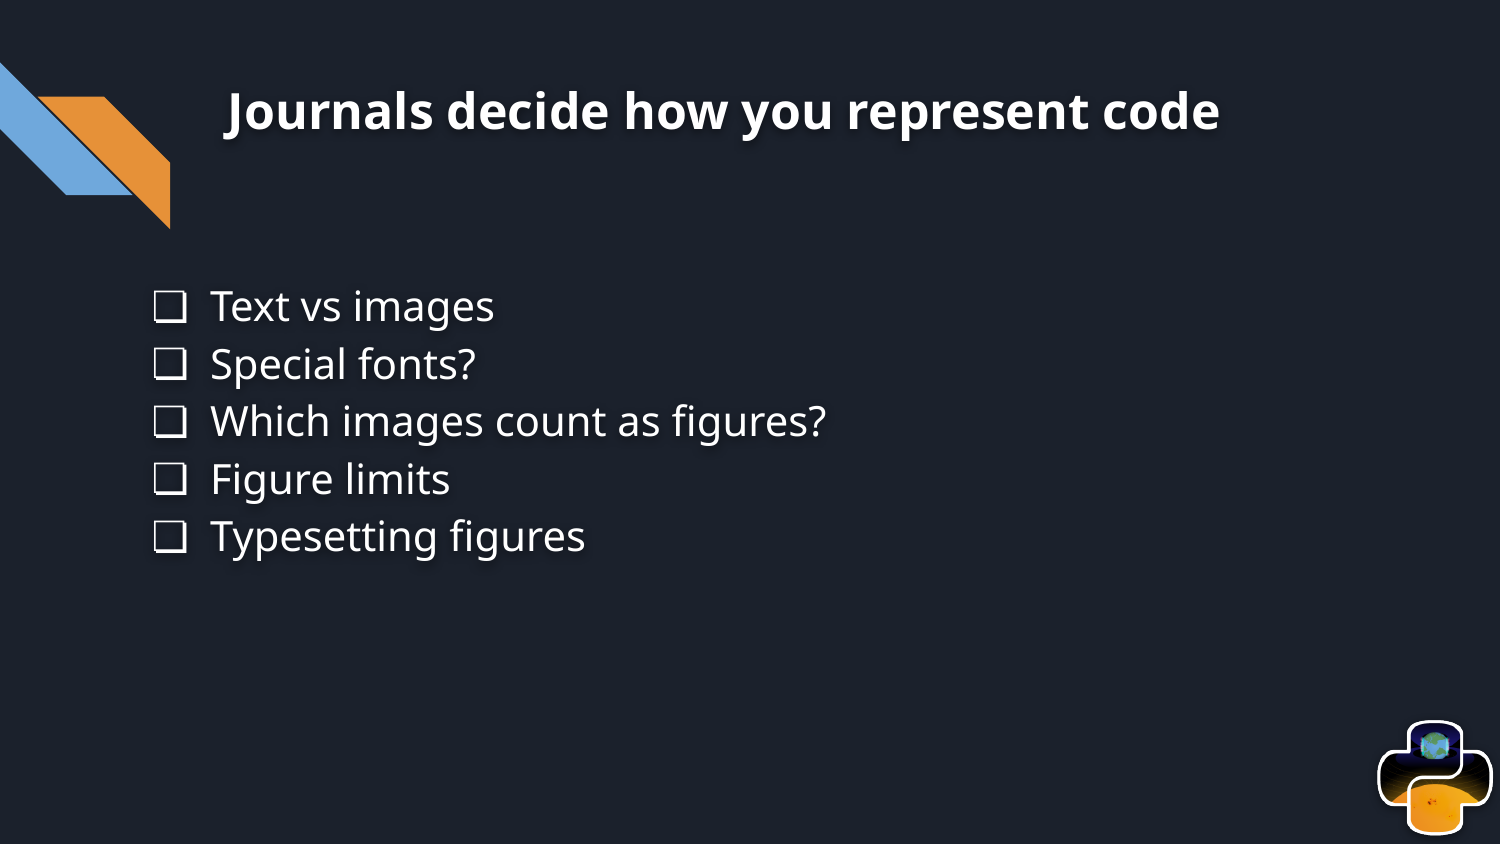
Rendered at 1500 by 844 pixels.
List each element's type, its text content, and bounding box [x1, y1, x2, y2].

list Text vs images Special fonts? Which images count as figures? Figure limits Typesetting figures [120, 257, 1500, 844]
picture [1367, 710, 1500, 844]
title Journals decide how you represent code [212, 64, 1368, 215]
